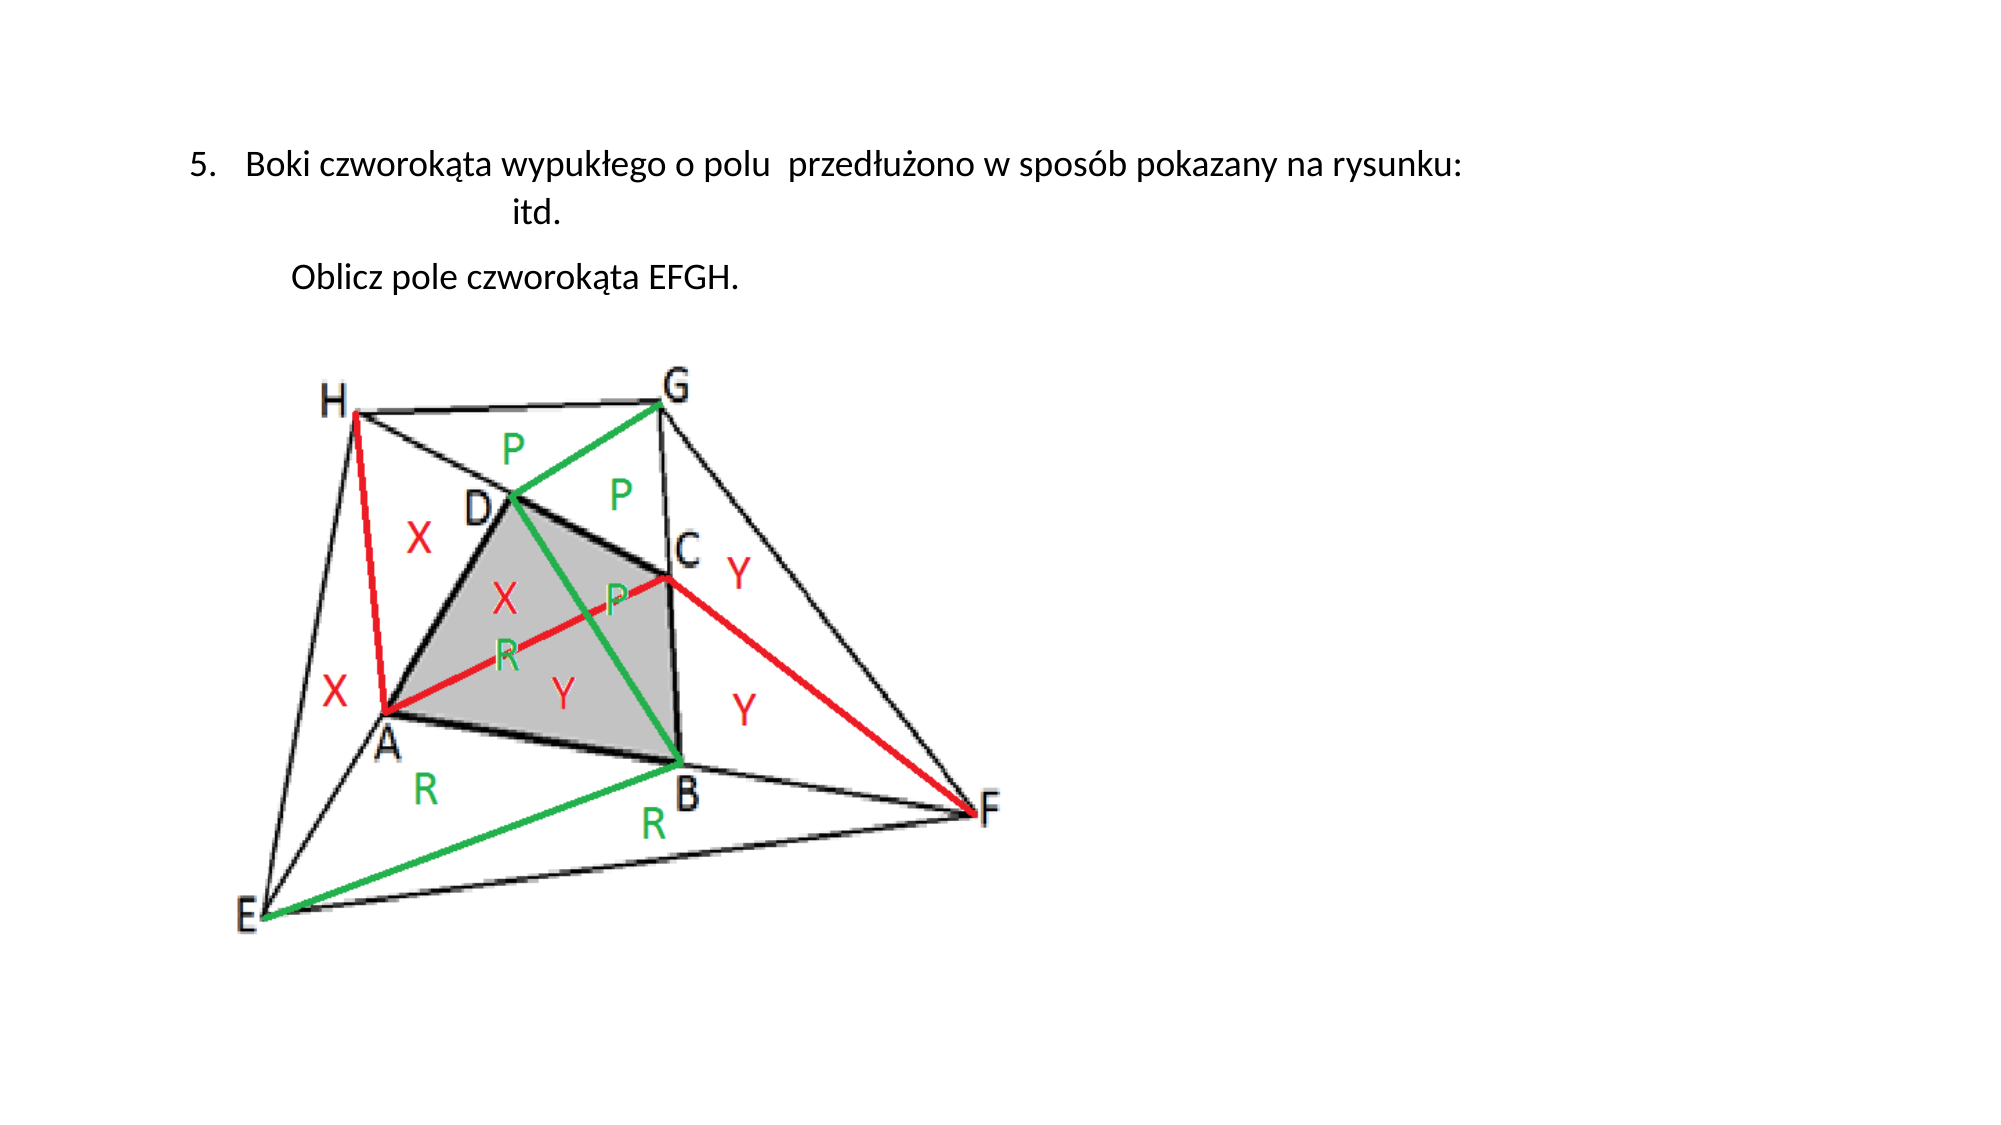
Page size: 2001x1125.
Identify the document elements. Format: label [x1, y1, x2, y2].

picture [188, 364, 1021, 956]
